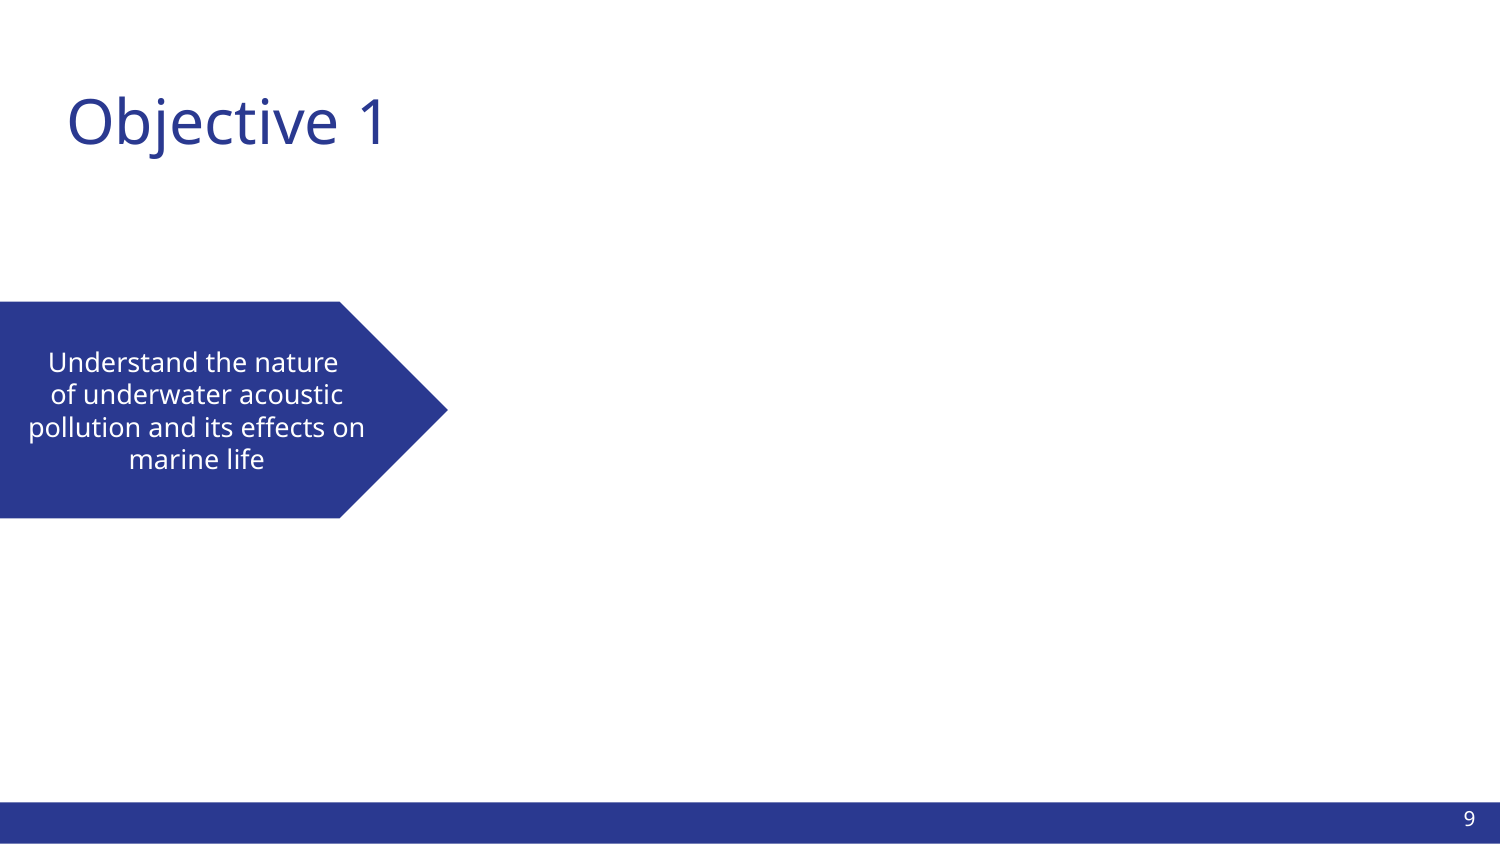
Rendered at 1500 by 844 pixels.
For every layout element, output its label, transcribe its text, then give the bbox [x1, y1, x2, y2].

title Objective 1 [51, 67, 1449, 167]
text_box Understand the nature of underwater acoustic pollution and its effects on marine life [0, 301, 448, 519]
slide_number 9 [1400, 787, 1491, 844]
